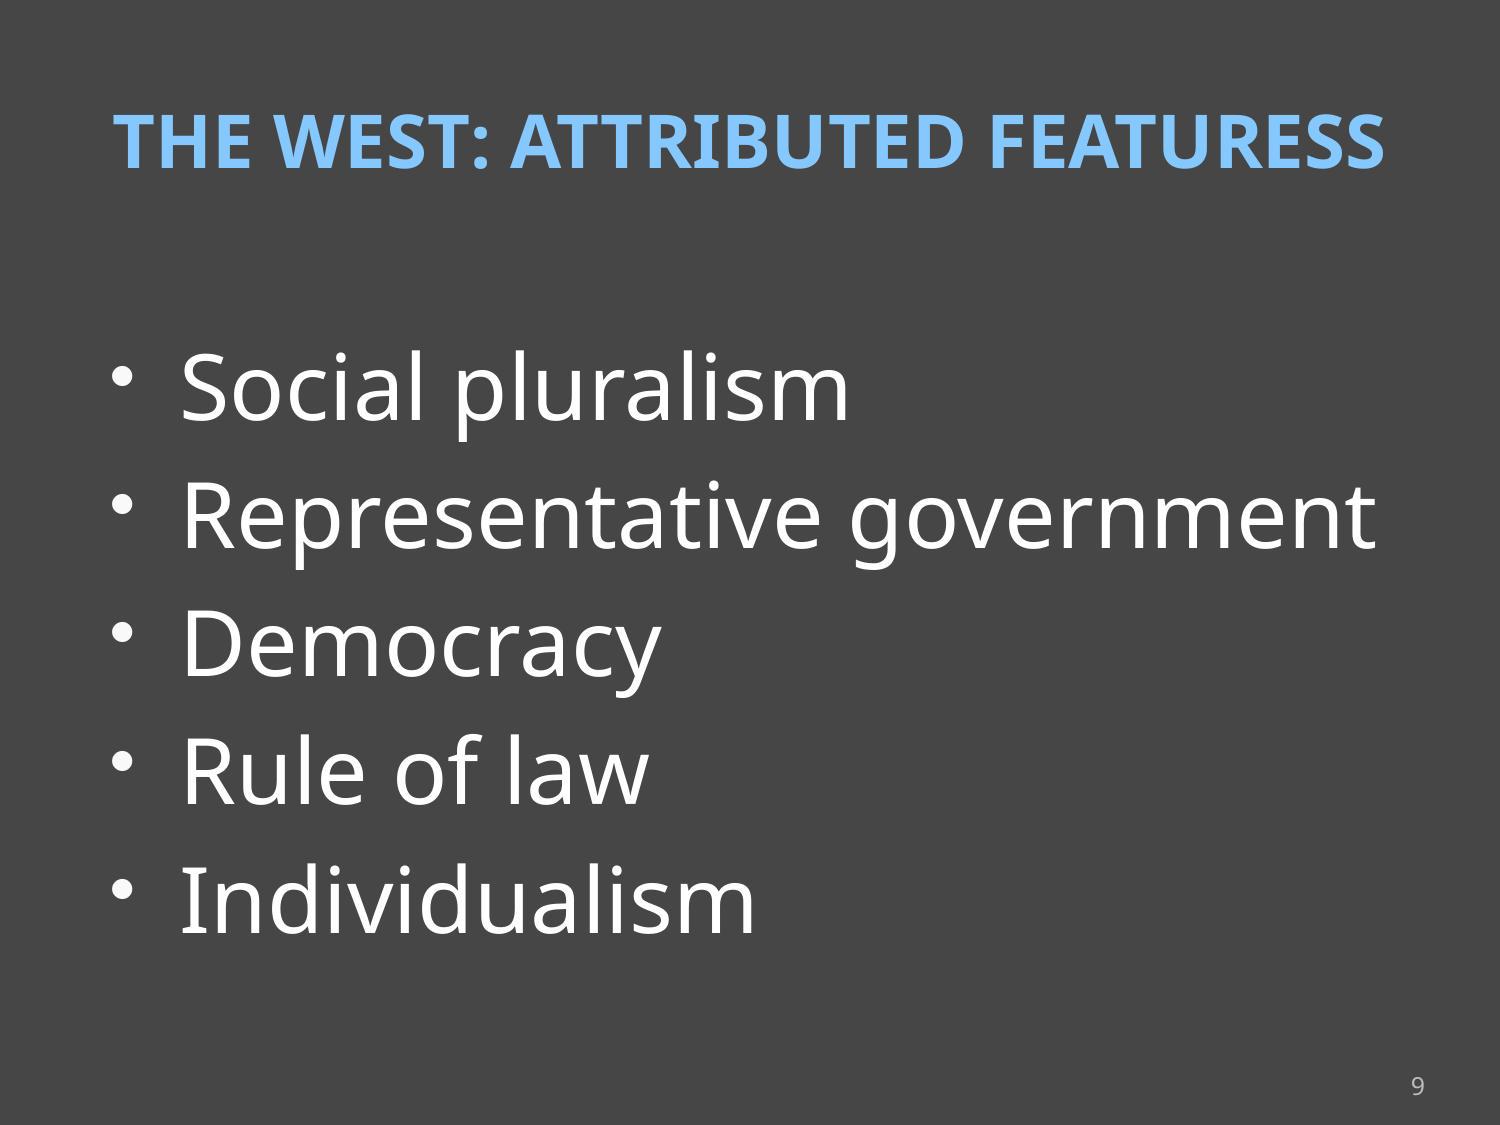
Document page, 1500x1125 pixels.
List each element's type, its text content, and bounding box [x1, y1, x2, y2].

list Social pluralism Representative government Democracy Rule of law Individualism [74, 232, 1426, 1036]
title THE WEST: ATTRIBUTED FEATURESS [75, 45, 1425, 232]
slide_number 9 [1299, 1052, 1425, 1113]
